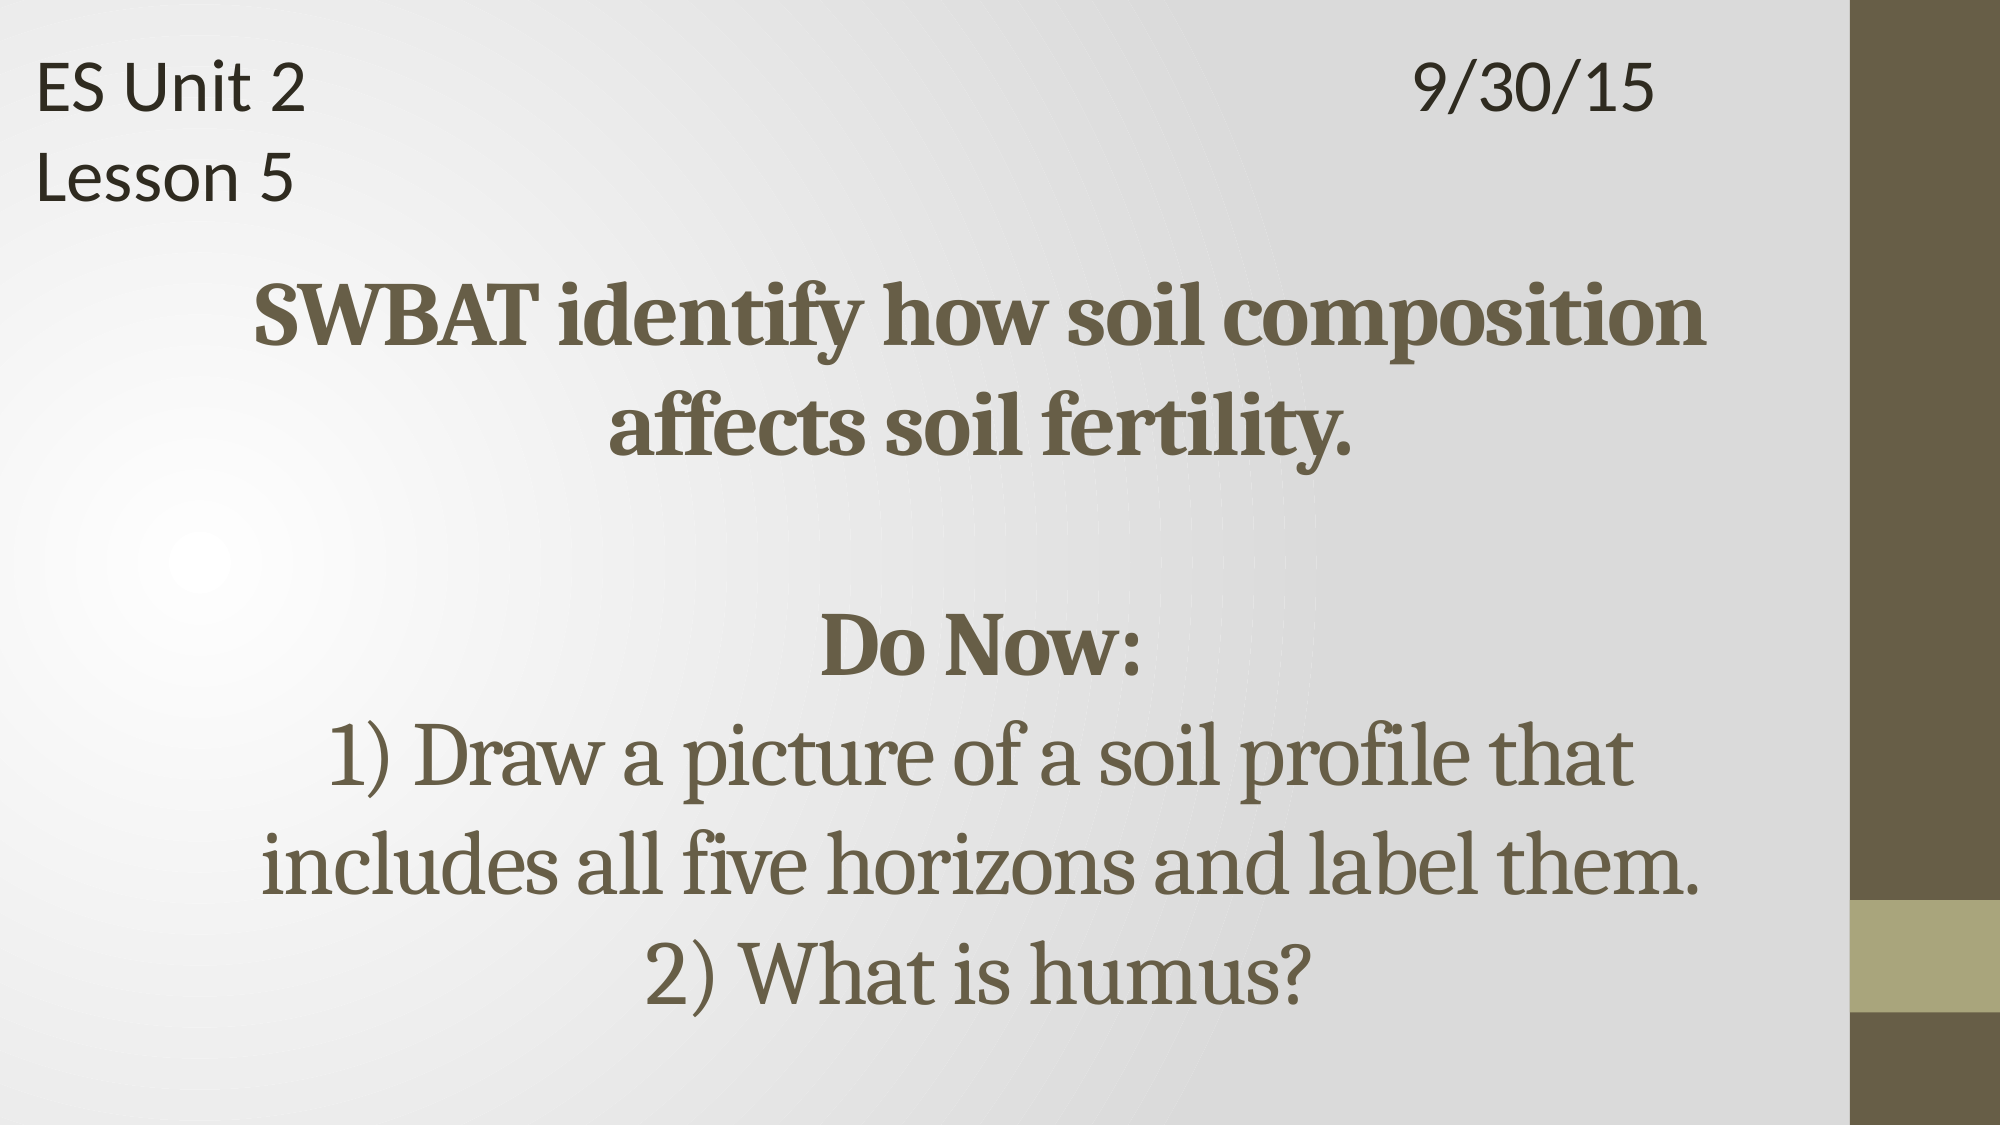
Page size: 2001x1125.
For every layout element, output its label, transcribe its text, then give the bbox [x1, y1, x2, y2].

text_box ES Unit 2 9/30/15 Lesson 5 [20, 28, 1974, 224]
title SWBAT identify how soil composition affects soil fertility. Do Now: 1) Draw a picture of a soil profile that includes all five horizons and label them. 2) What is humus? [181, 934, 1782, 1125]
